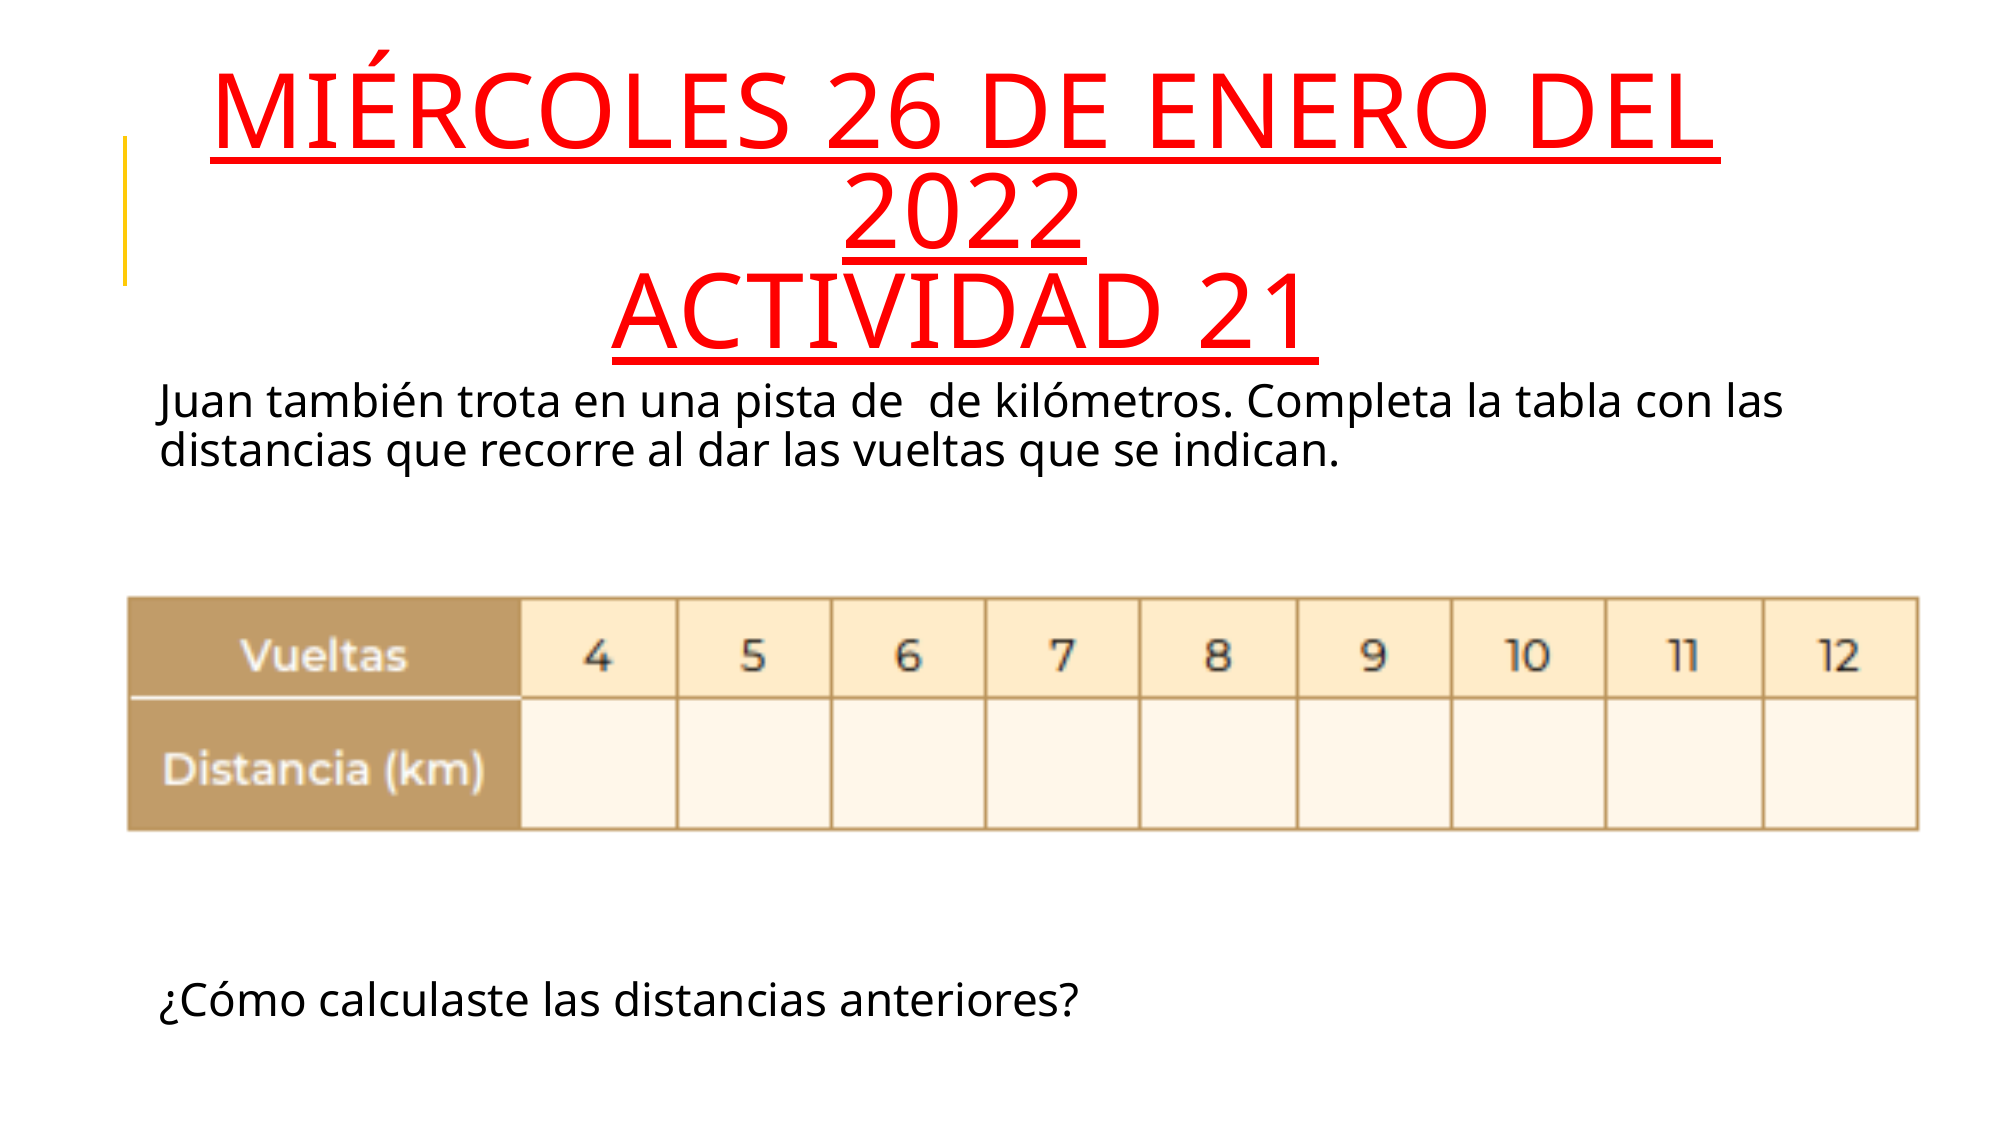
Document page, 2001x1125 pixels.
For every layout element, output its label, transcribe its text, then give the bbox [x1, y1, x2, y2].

title Miércoles 26 de enero del 2022 Actividad 21 [168, 96, 1763, 342]
picture [116, 562, 1939, 898]
